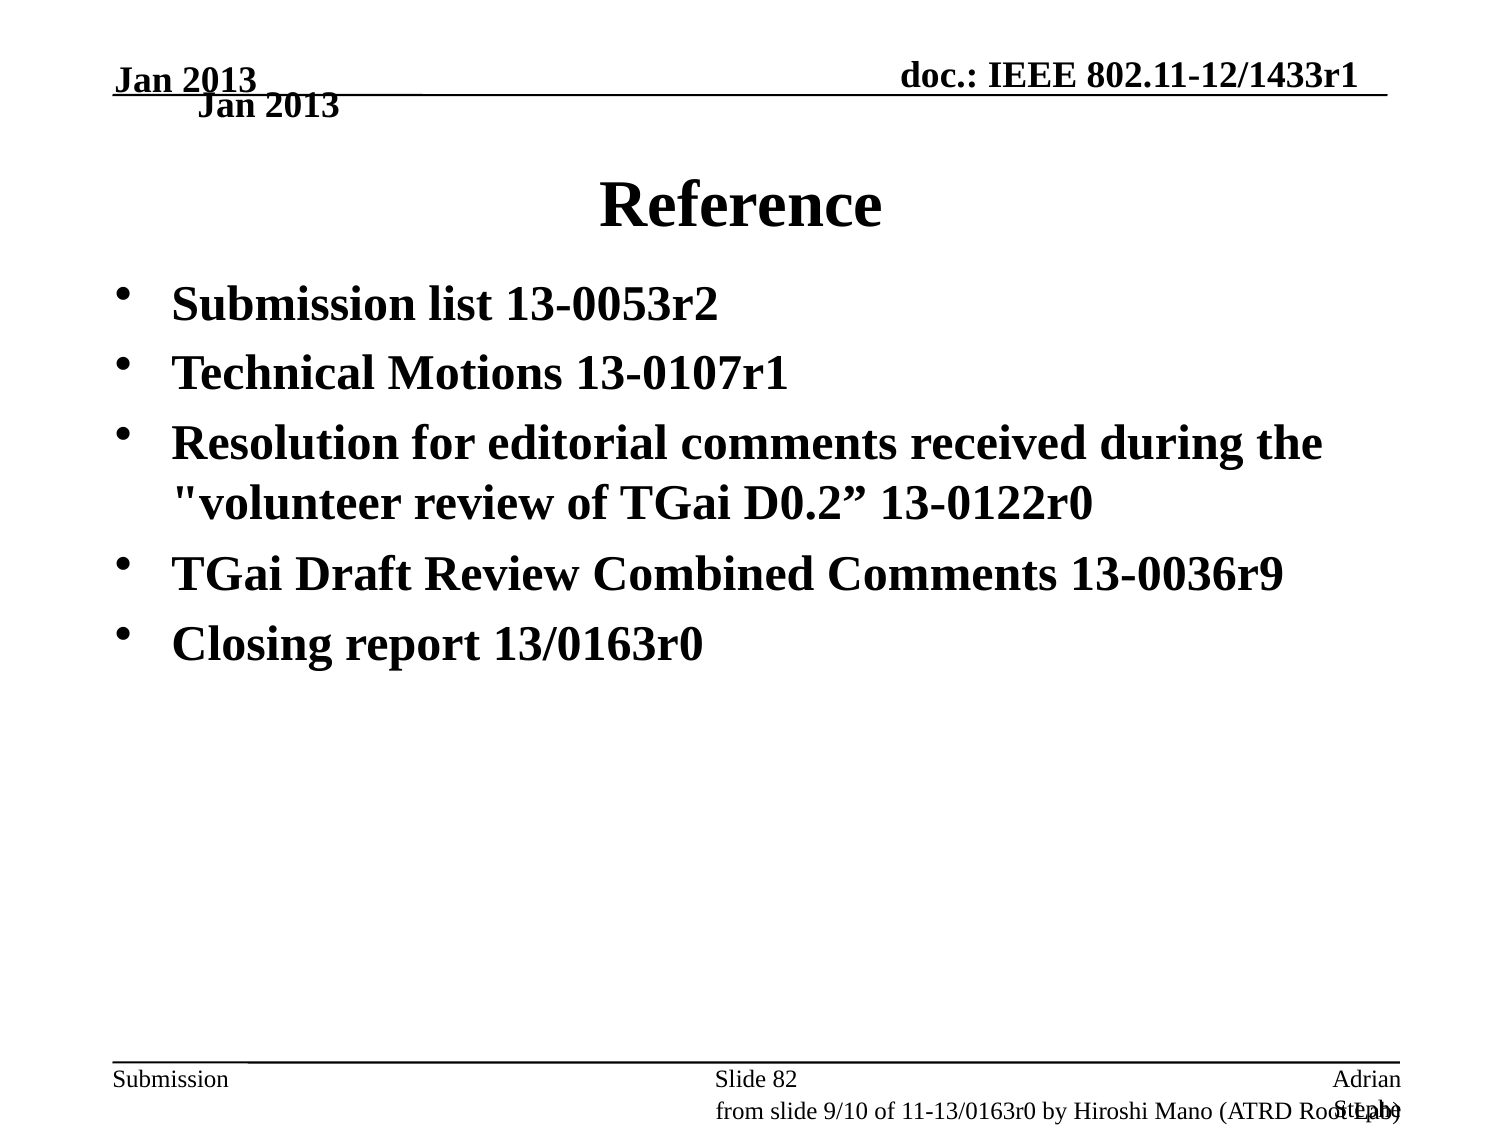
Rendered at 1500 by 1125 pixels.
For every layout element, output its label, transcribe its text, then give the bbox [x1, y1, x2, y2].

footer Adrian Stephens, Intel Corporation [1325, 1062, 1402, 1087]
text_box from slide 9/10 of 11-13/0163r0 by Hiroshi Mano (ATRD Root Lab) [343, 1087, 1417, 1125]
text_box Jan 2013 [197, 79, 341, 125]
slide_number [114, 54, 335, 100]
list Submission list 13-0053r2 Technical Motions 13-0107r1 Resolution for editorial comments received during the "volunteer review of TGai D0.2” 13-0122r0 TGai Draft Review Combined Comments 13-0036r9 Closing report 13/0163r0 [99, 262, 1388, 1000]
title Reference [112, 112, 1388, 262]
slide_number Slide 82 [712, 1062, 800, 1087]
